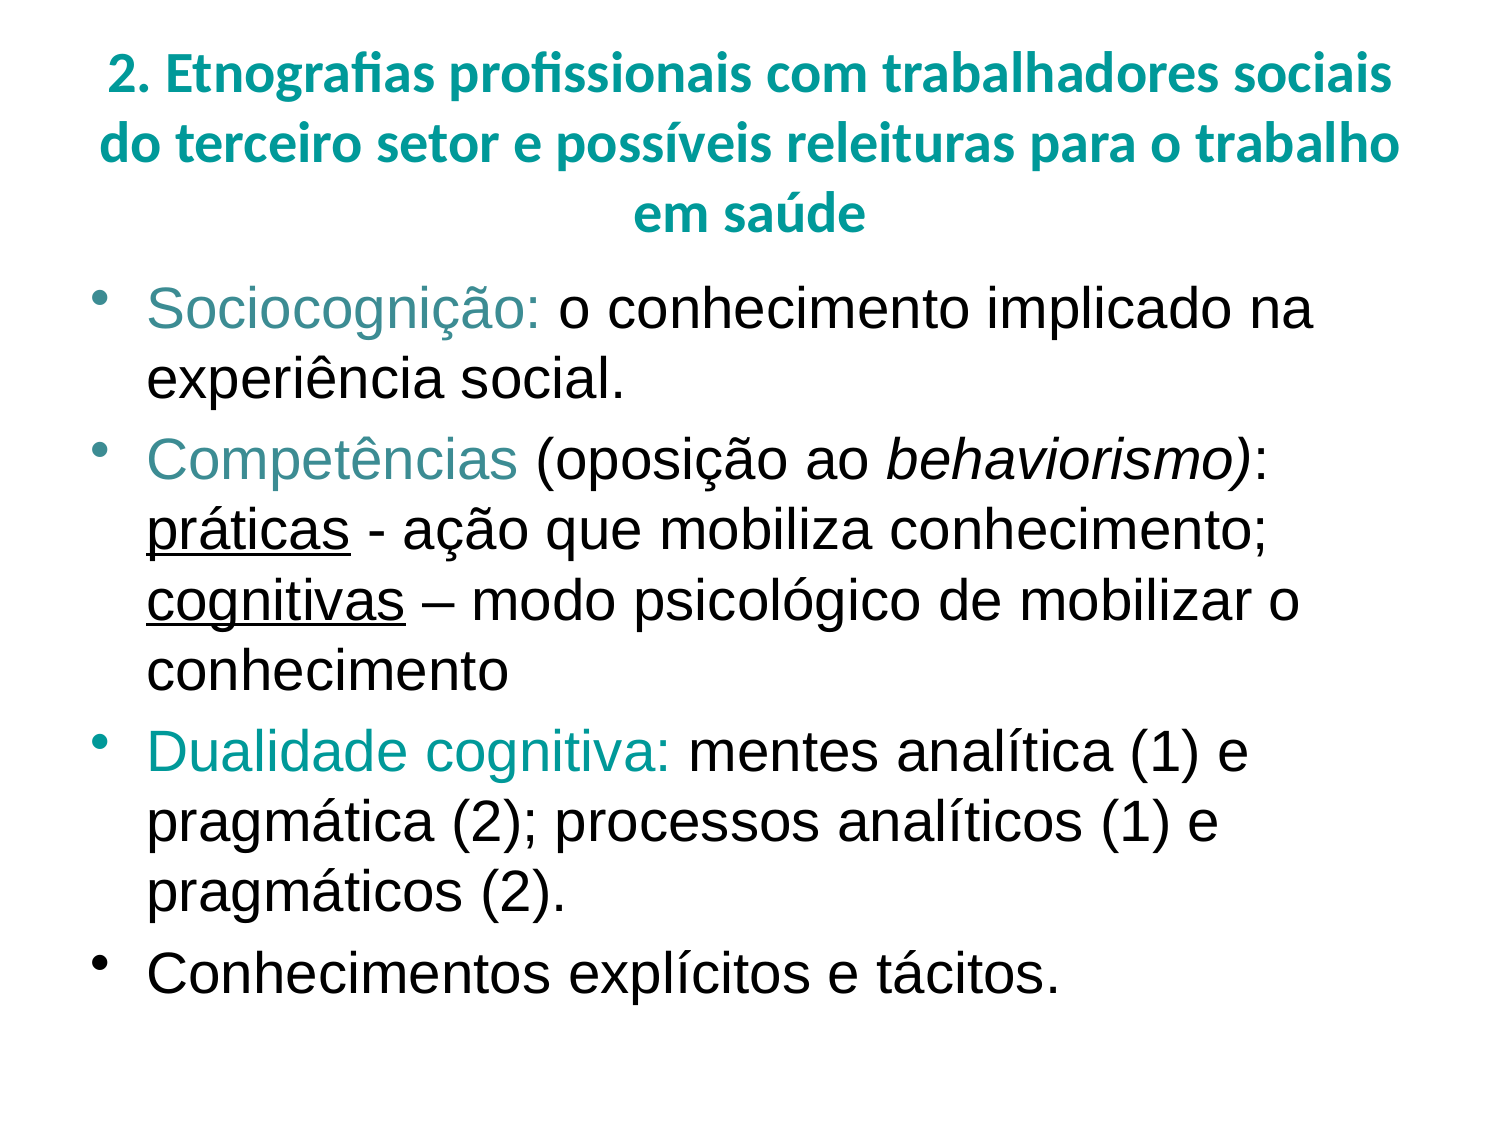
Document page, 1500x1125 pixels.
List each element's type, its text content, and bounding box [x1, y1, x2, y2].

list Sociocognição: o conhecimento implicado na experiência social. Competências (oposição ao behaviorismo): práticas - ação que mobiliza conhecimento; cognitivas – modo psicológico de mobilizar o conhecimento Dualidade cognitiva: mentes analítica (1) e pragmática (2); processos analíticos (1) e pragmáticos (2). Conhecimentos explícitos e tácitos. [74, 262, 1426, 1006]
title 2. Etnografias profissionais com trabalhadores sociais do terceiro setor e possíveis releituras para o trabalho em saúde [74, 44, 1426, 233]
